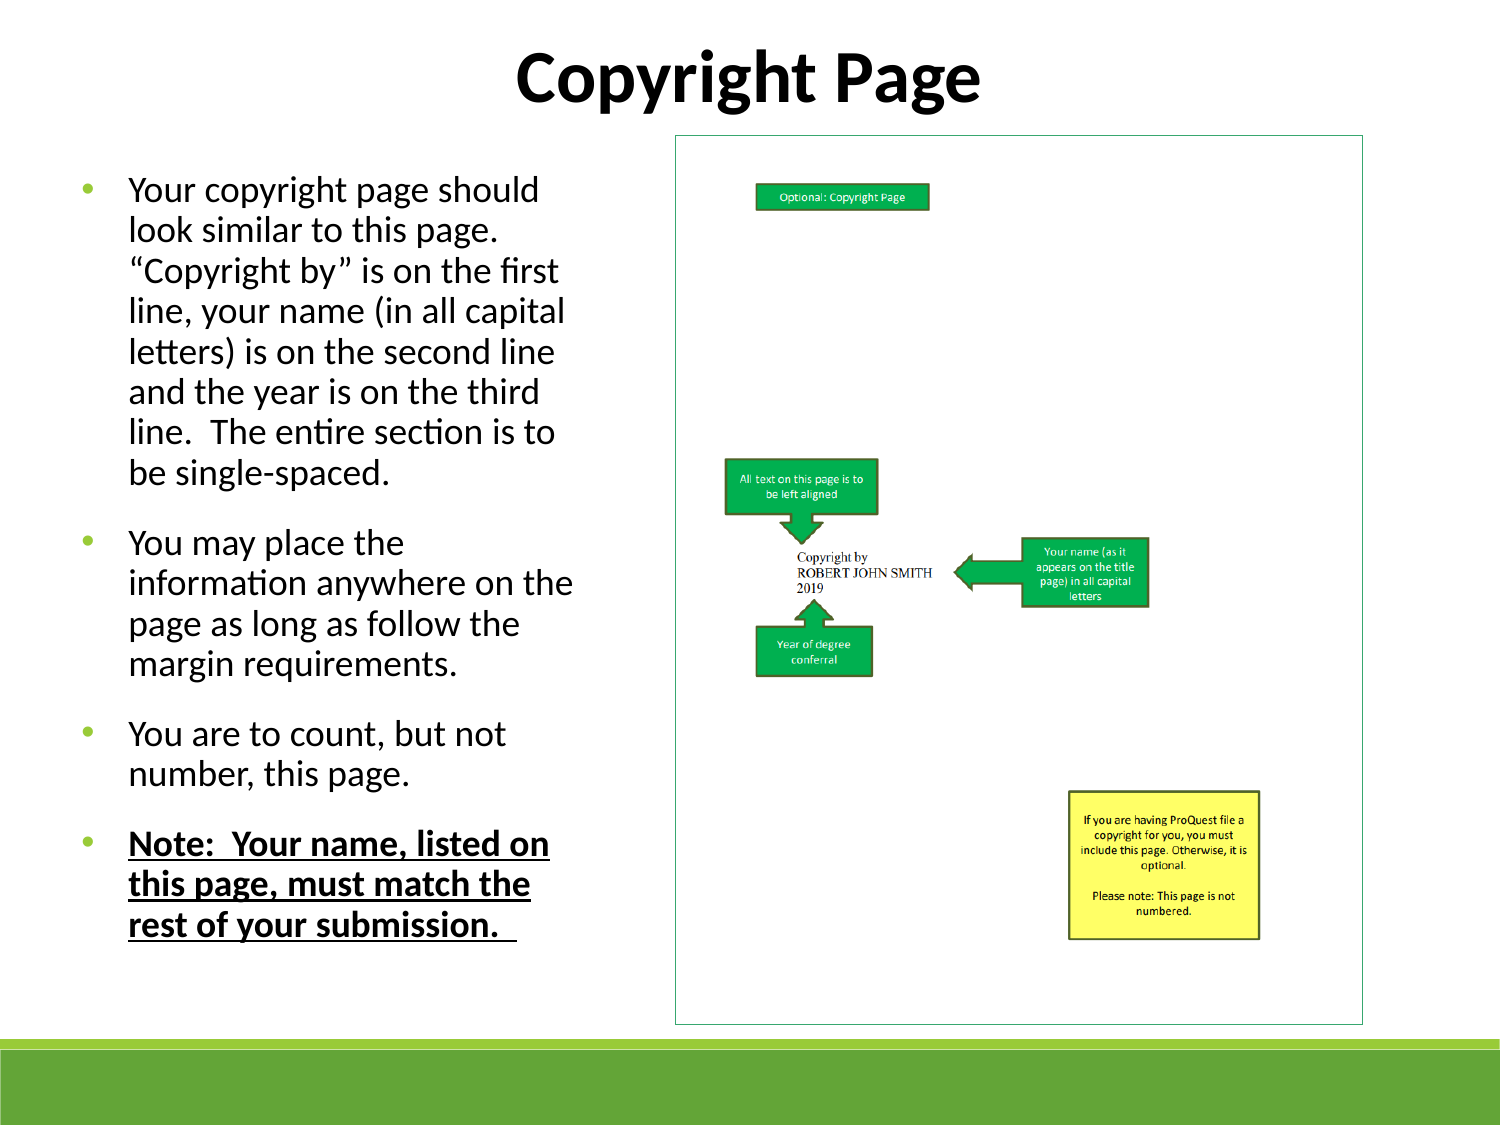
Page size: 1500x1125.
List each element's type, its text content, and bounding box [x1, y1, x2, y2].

title Copyright Page [0, 19, 1500, 223]
list Your copyright page should look similar to this page. “Copyright by” is on the first line, your name (in all capital letters) is on the second line and the year is on the third line. The entire section is to be single-spaced. You may place the information anywhere on the page as long as follow the margin requirements. You are to count, but not number, this page. Note: Your name, listed on this page, must match the rest of your submission. [81, 162, 575, 988]
picture [674, 134, 1363, 1026]
